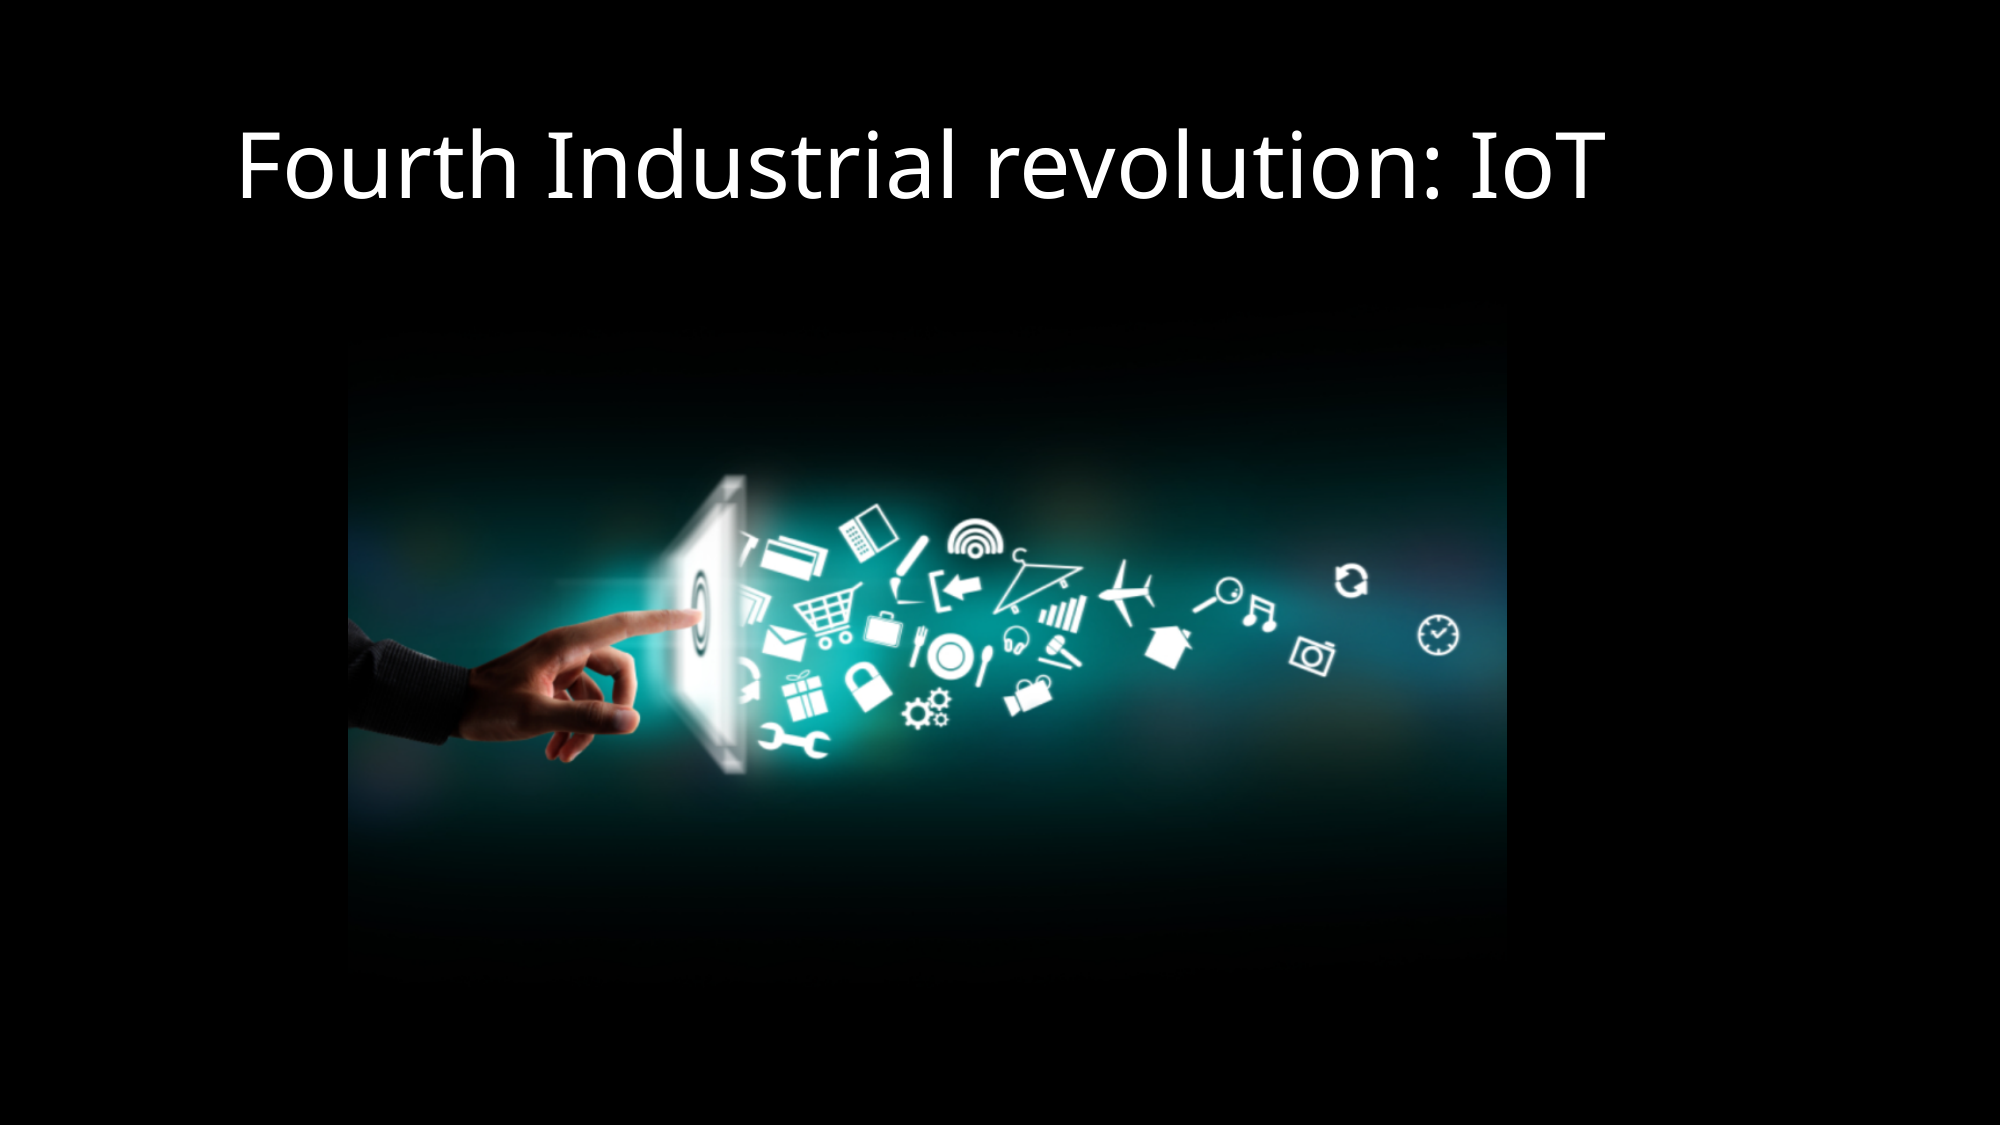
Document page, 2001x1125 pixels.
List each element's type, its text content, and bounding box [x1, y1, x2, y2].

title A Fourth Industrial revolution: IoT [137, 59, 1863, 278]
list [348, 277, 1507, 992]
